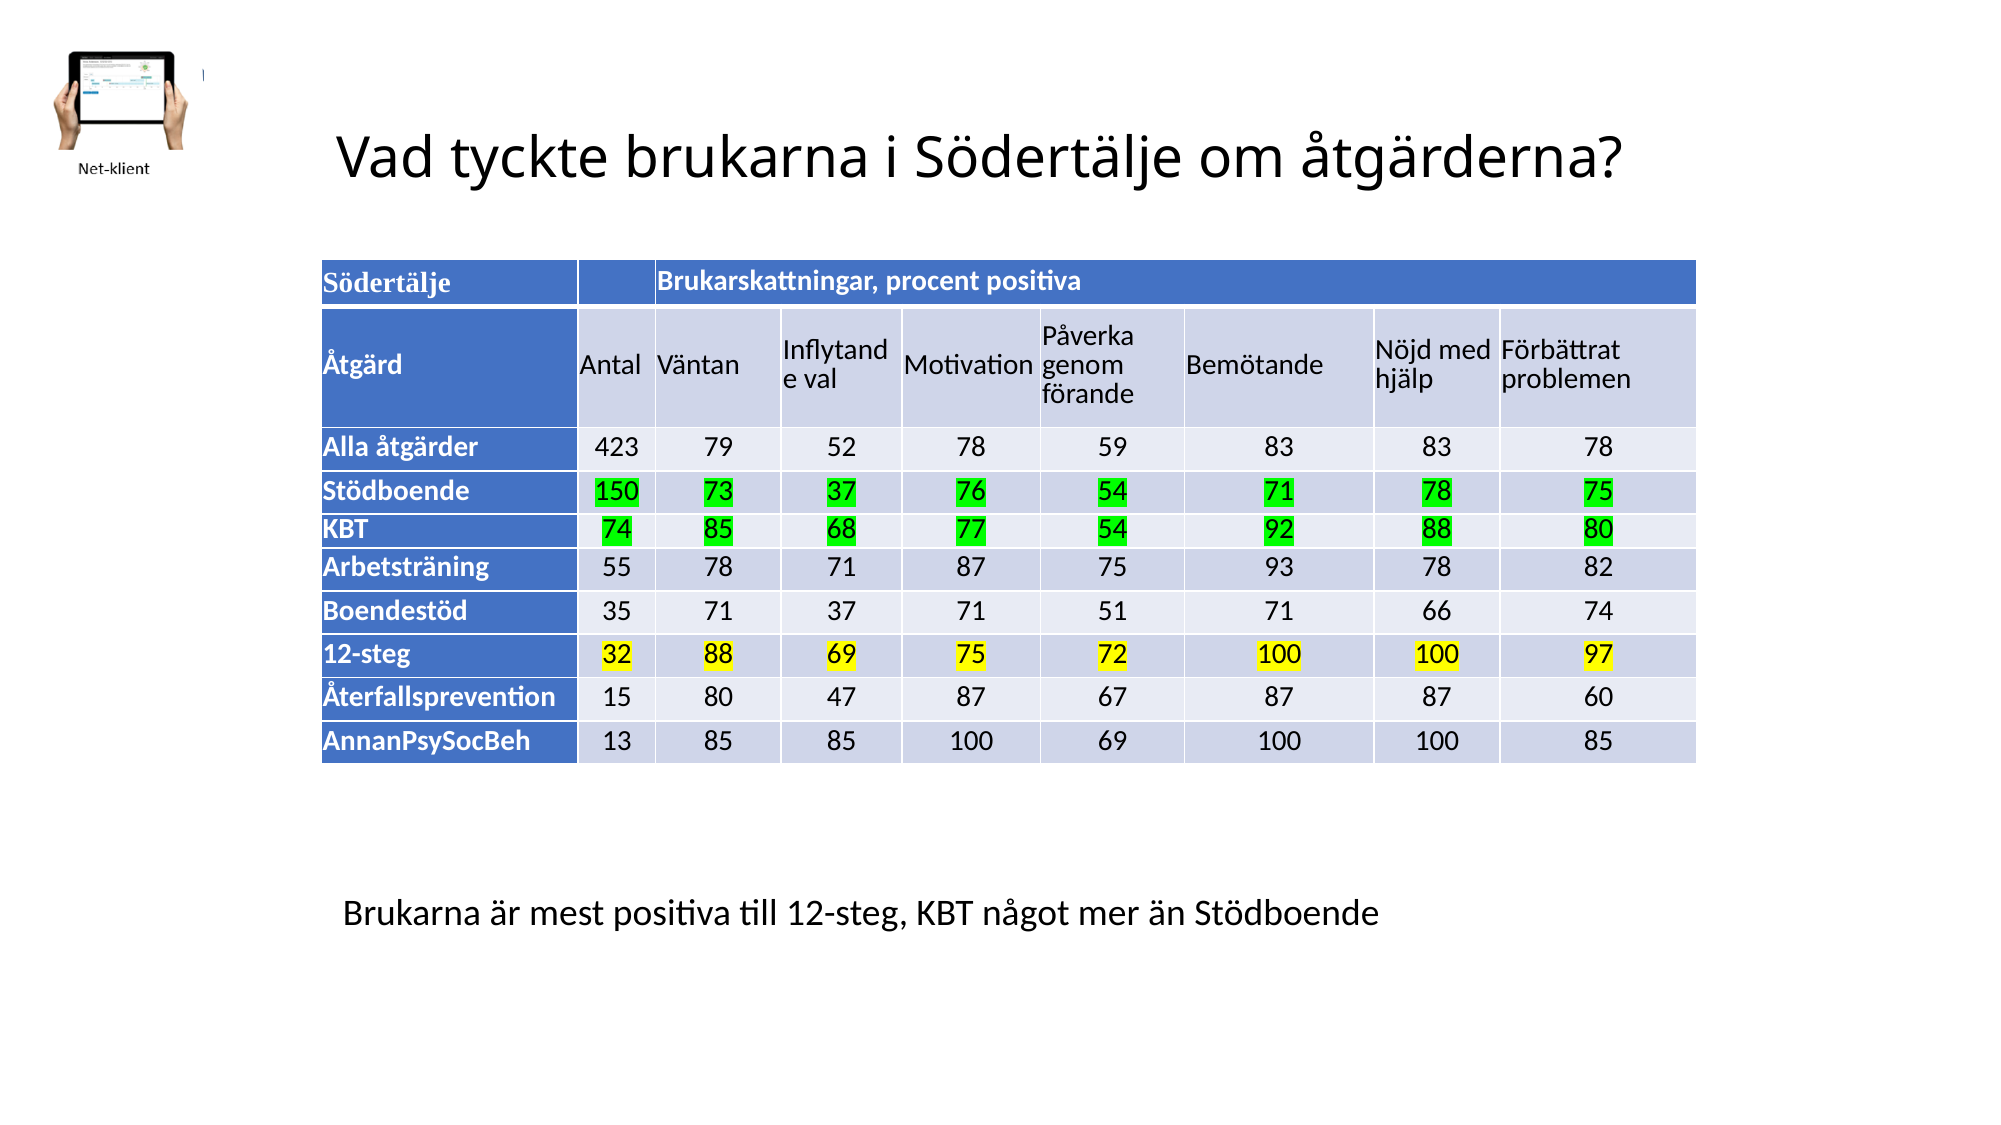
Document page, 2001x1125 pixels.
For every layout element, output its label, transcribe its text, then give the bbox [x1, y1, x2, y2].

table_cell 69 [1041, 722, 1184, 763]
text_box Brukarna är mest positiva till 12-steg, KBT något mer än Stödboende [328, 880, 1657, 941]
table_header [579, 260, 655, 304]
table_cell 78 [903, 428, 1040, 470]
table_cell 75 [1501, 472, 1696, 513]
table_cell Åtgärd [322, 309, 577, 427]
table_cell 423 [579, 428, 655, 470]
table_cell 37 [782, 592, 901, 633]
table_cell 78 [656, 549, 780, 590]
table_cell 85 [656, 515, 780, 547]
table_cell 54 [1041, 515, 1184, 547]
table_cell 100 [1375, 722, 1499, 763]
table_cell 68 [782, 515, 901, 547]
table_cell Arbetsträning [322, 549, 577, 590]
table_cell 85 [1501, 722, 1696, 763]
table_cell 88 [1375, 515, 1499, 547]
table_cell 85 [656, 722, 780, 763]
table_cell 55 [579, 549, 655, 590]
table_cell 67 [1041, 678, 1184, 720]
table_cell Inflytande val [782, 309, 901, 427]
table_cell 47 [782, 678, 901, 720]
table_cell 54 [1041, 472, 1184, 513]
table_cell 87 [1185, 678, 1373, 720]
table_cell 71 [903, 592, 1040, 633]
table_cell Bemötande [1185, 309, 1373, 427]
table_cell 93 [1185, 549, 1373, 590]
table_cell 79 [656, 428, 780, 470]
table_cell 92 [1185, 515, 1373, 547]
table_cell 71 [656, 592, 780, 633]
table_cell 75 [1041, 549, 1184, 590]
table_cell 35 [579, 592, 655, 633]
table_cell Nöjd med hjälp [1375, 309, 1499, 427]
table_cell KBT [322, 515, 577, 547]
table_cell 82 [1501, 549, 1696, 590]
table_cell 78 [1501, 428, 1696, 470]
table_cell 60 [1501, 678, 1696, 720]
table_cell 74 [1501, 592, 1696, 633]
table_cell 83 [1185, 428, 1373, 470]
table_cell 80 [656, 678, 780, 720]
table_cell 71 [782, 549, 901, 590]
table_cell 100 [1375, 635, 1499, 677]
table_cell Motivation [903, 309, 1040, 427]
table_cell 78 [1375, 549, 1499, 590]
table_header Södertälje [322, 260, 577, 304]
table_cell 87 [903, 678, 1040, 720]
table_cell 51 [1041, 592, 1184, 633]
table_cell 76 [903, 472, 1040, 513]
table_cell 74 [579, 515, 655, 547]
table_cell 75 [903, 635, 1040, 677]
table_cell 13 [579, 722, 655, 763]
table_cell Antal [579, 309, 655, 427]
table_cell 59 [1041, 428, 1184, 470]
table_cell 72 [1041, 635, 1184, 677]
table_cell Återfallsprevention [322, 678, 577, 720]
table_cell 100 [1185, 635, 1373, 677]
picture [35, 40, 204, 183]
table_cell 100 [1185, 722, 1373, 763]
table_cell 66 [1375, 592, 1499, 633]
table_cell 97 [1501, 635, 1696, 677]
table_cell Alla åtgärder [322, 428, 577, 470]
table_cell 71 [1185, 472, 1373, 513]
table_cell Förbättrat problemen [1501, 309, 1696, 427]
table_cell Boendestöd [322, 592, 577, 633]
table_cell 15 [579, 678, 655, 720]
table_cell Stödboende [322, 472, 577, 513]
table_cell 73 [656, 472, 780, 513]
table_cell 78 [1375, 472, 1499, 513]
table_cell 88 [656, 635, 780, 677]
table_cell Väntan [656, 309, 780, 427]
table_cell 87 [1375, 678, 1499, 720]
table_cell AnnanPsySocBeh [322, 722, 577, 763]
table_cell 85 [782, 722, 901, 763]
table_cell 32 [579, 635, 655, 677]
table_cell 52 [782, 428, 901, 470]
table_cell 87 [903, 549, 1040, 590]
table_header Brukarskattningar, procent positiva [656, 260, 1696, 304]
table_cell 71 [1185, 592, 1373, 633]
table_cell 100 [903, 722, 1040, 763]
table_cell 37 [782, 472, 901, 513]
table_cell 150 [579, 472, 655, 513]
table_cell 12-steg [322, 635, 577, 677]
table_cell 77 [903, 515, 1040, 547]
table_cell Påverka genom förande [1041, 309, 1184, 427]
table_cell 69 [782, 635, 901, 677]
title Vad tyckte brukarna i Södertälje om åtgärderna? [321, 99, 1685, 219]
table_cell 83 [1375, 428, 1499, 470]
table_cell 80 [1501, 515, 1696, 547]
